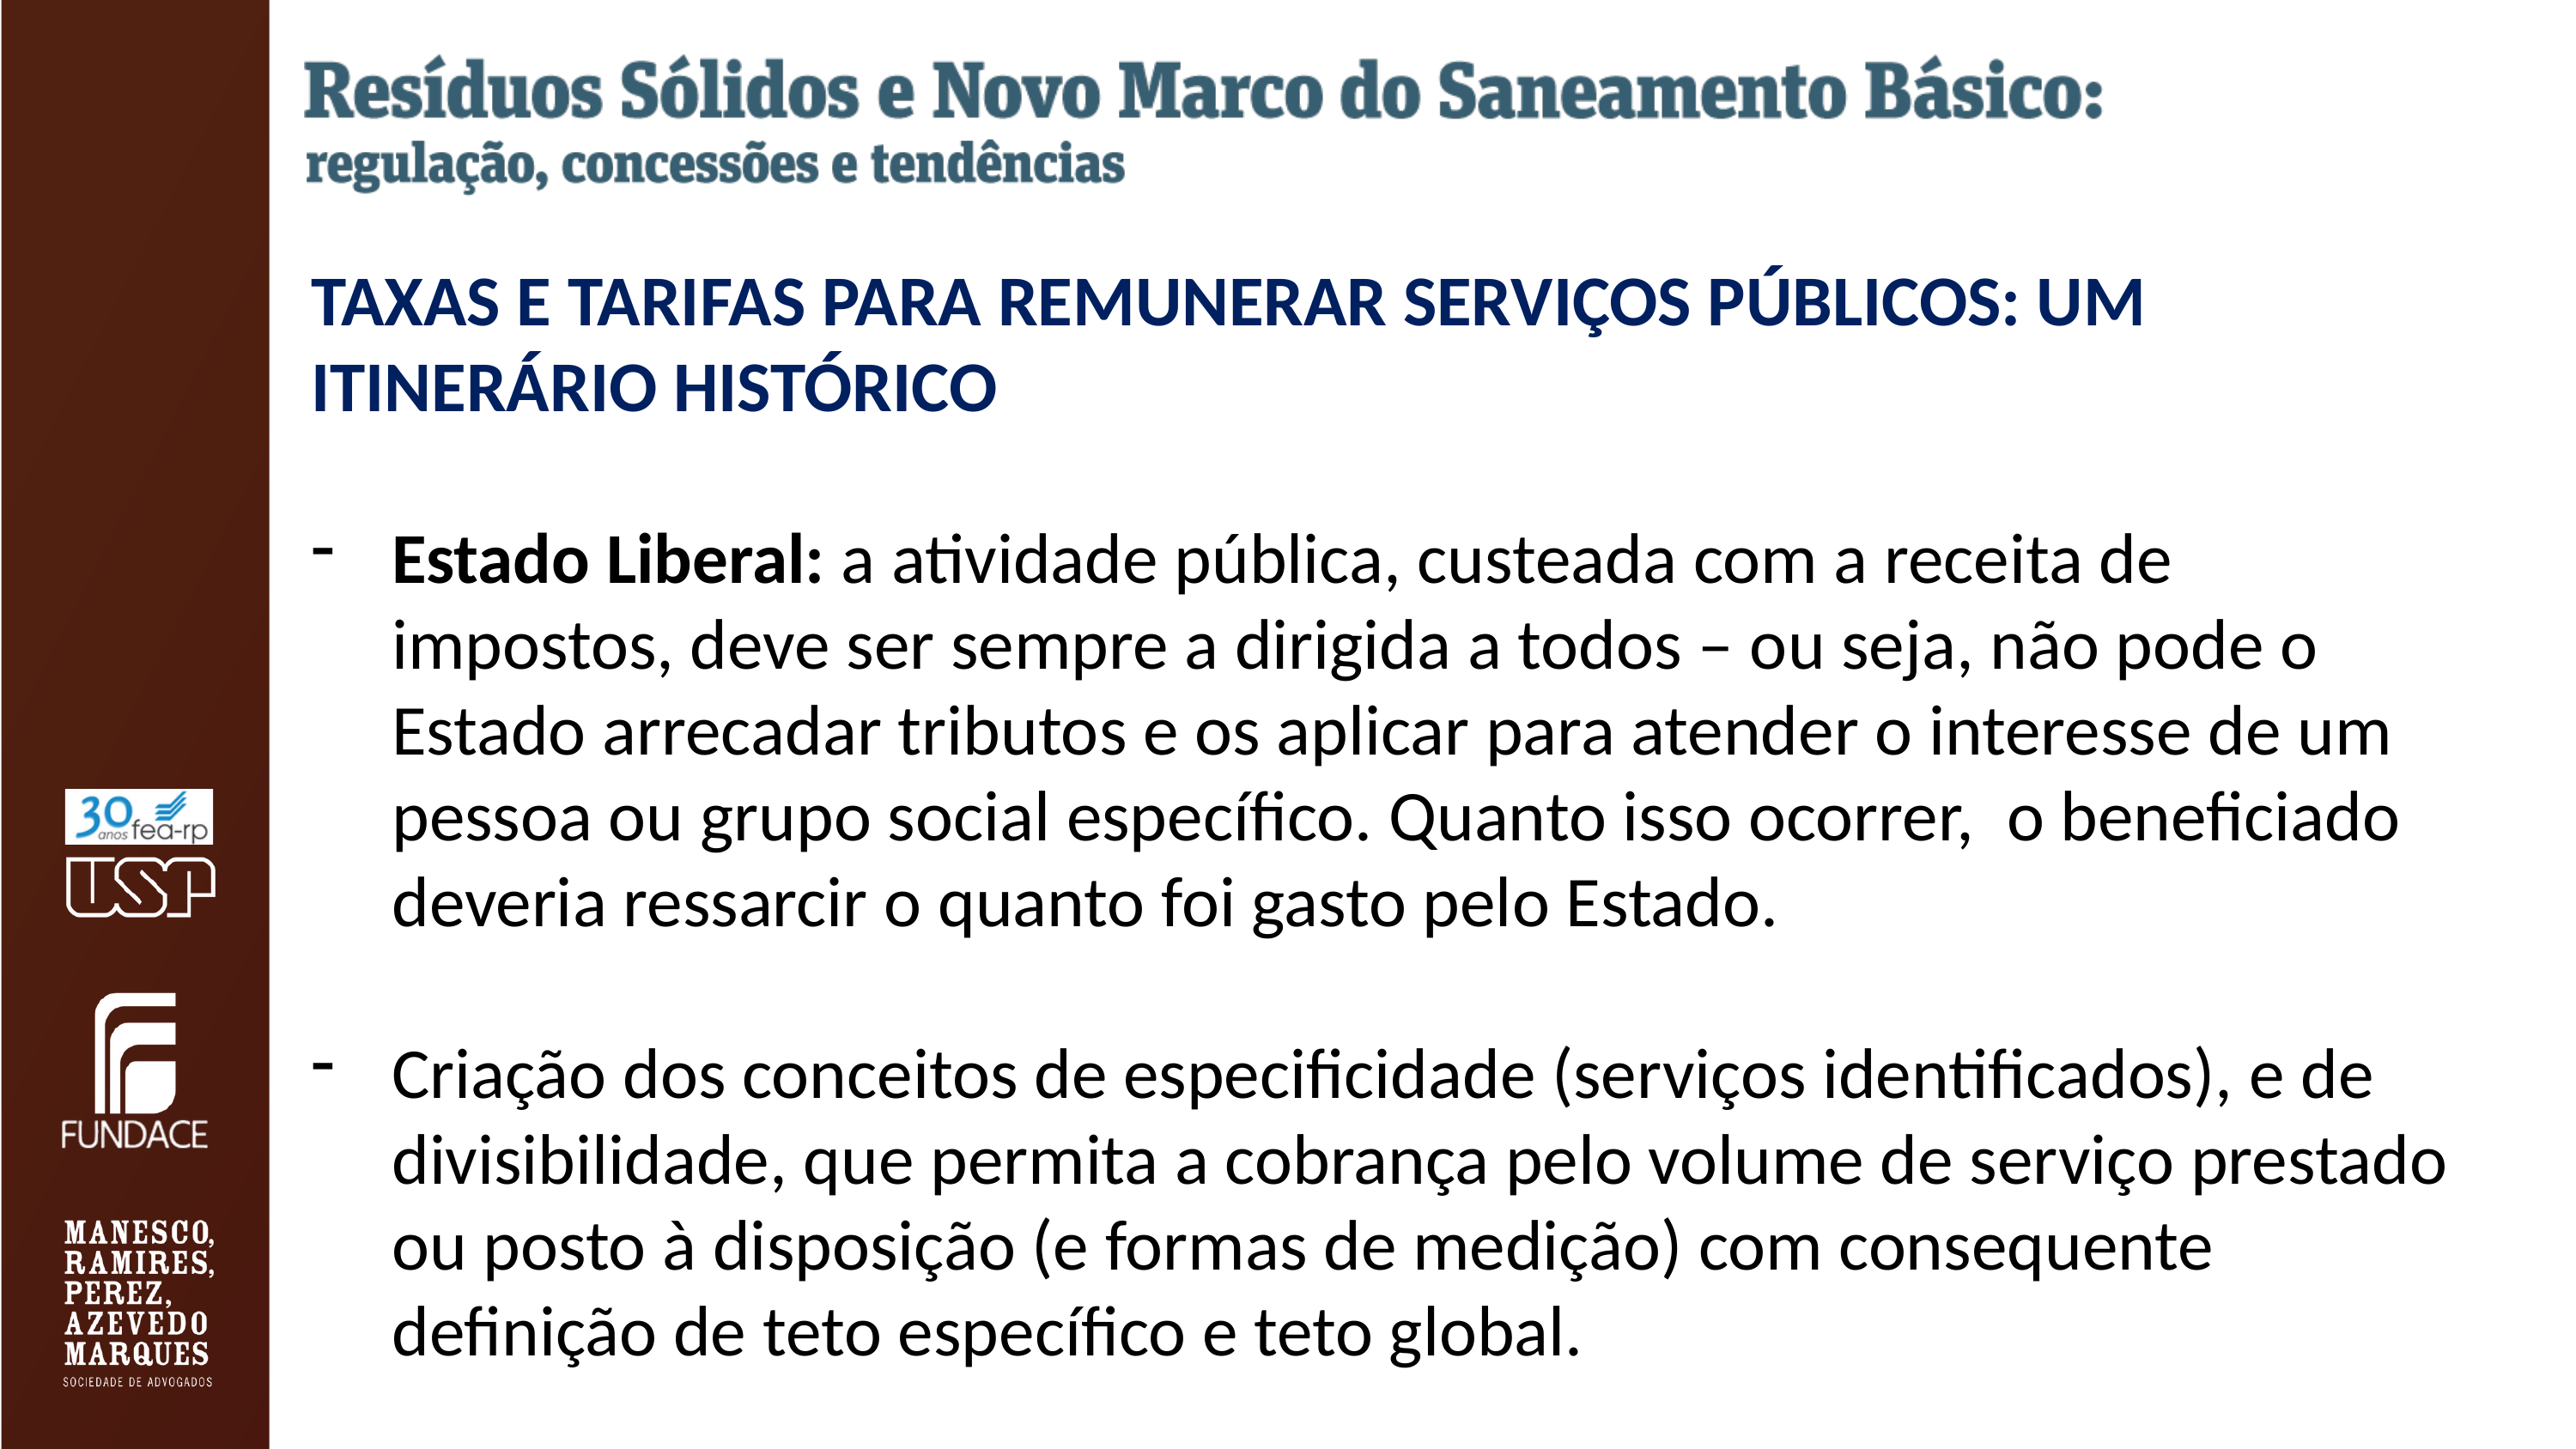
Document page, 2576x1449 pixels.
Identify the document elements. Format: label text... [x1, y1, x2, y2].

picture [0, 0, 270, 1449]
picture [302, 45, 2414, 206]
text_box TAXAS E TARIFAS PARA REMUNERAR SERVIÇOS PÚBLICOS: UM ITINERÁRIO HISTÓRICO Estado Liberal: a atividade pública, custeada com a receita de impostos, deve ser sempre a dirigida a todos – ou seja, não pode o Estado arrecadar tributos e os aplicar para atender o interesse de um pessoa ou grupo social específico. Quanto isso ocorrer, o beneficiado deveria ressarcir o quanto foi gasto pelo Estado. Criação dos conceitos de especificidade (serviços identificados), e de divisibilidade, que permita a cobrança pelo volume de serviço prestado ou posto à disposição (e formas de medição) com consequente definição de teto específico e teto global. [298, 248, 2481, 1377]
